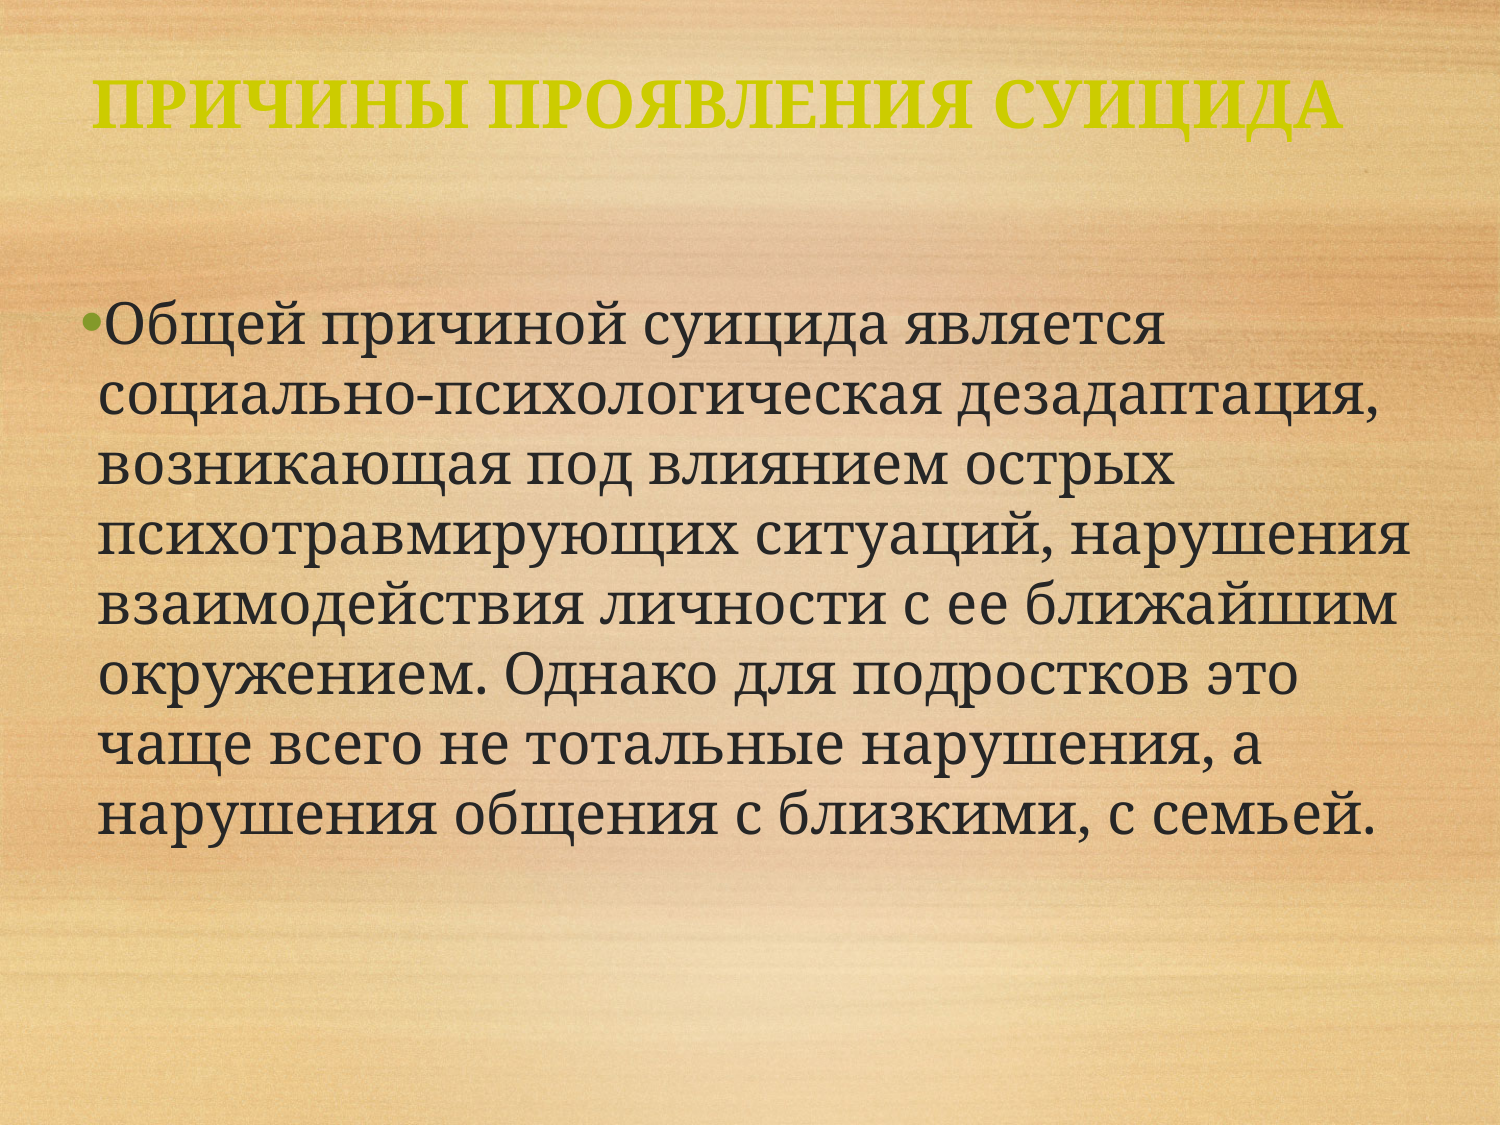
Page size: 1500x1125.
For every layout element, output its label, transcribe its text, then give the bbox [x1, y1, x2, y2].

picture [0, 0, 1500, 1125]
title ПРИЧИНЫ ПРОЯВЛЕНИЯ СУИЦИДА [76, 42, 1483, 161]
list Общей причиной суицида является социально-психологическая дезадаптация, возникающая под влиянием острых психотравмирующих ситуаций, нарушения взаимодействия личности с ее ближайшим окружением. Однако для подростков это чаще всего не тотальные нарушения, а нарушения общения с близкими, с семьей. [64, 278, 1459, 1106]
